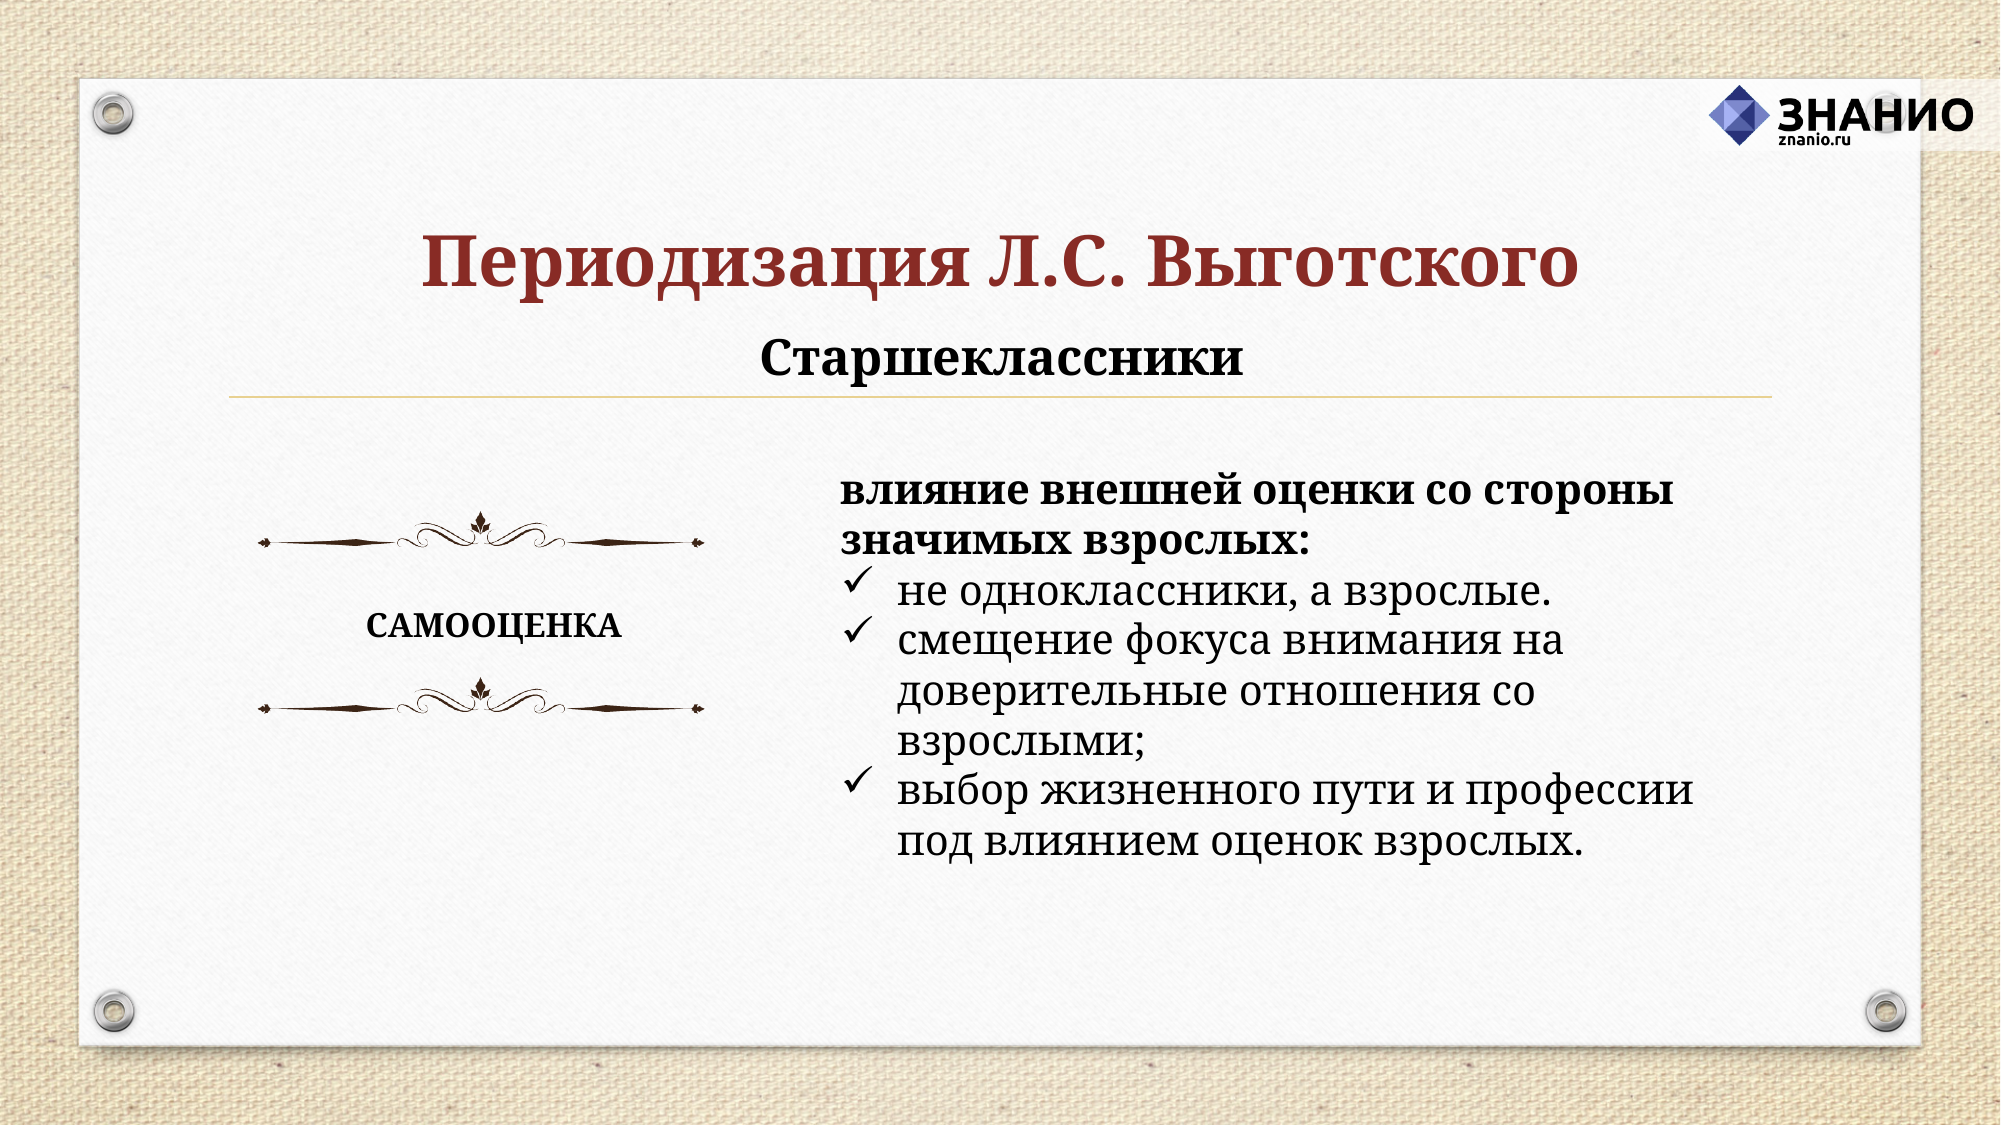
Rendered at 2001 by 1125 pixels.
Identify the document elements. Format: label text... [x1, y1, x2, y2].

text_box Периодизация Л.С. Выготского Старшеклассники [225, 207, 1779, 393]
text_box САМООЦЕНКА [304, 595, 697, 653]
text_box влияние внешней оценки со стороны значимых взрослых: не одноклассники, а взрослые. смещение фокуса внимания на доверительные отношения со взрослыми; выбор жизненного пути и профессии под влиянием оценок взрослых. [825, 455, 1762, 872]
picture [0, 0, 2001, 1125]
